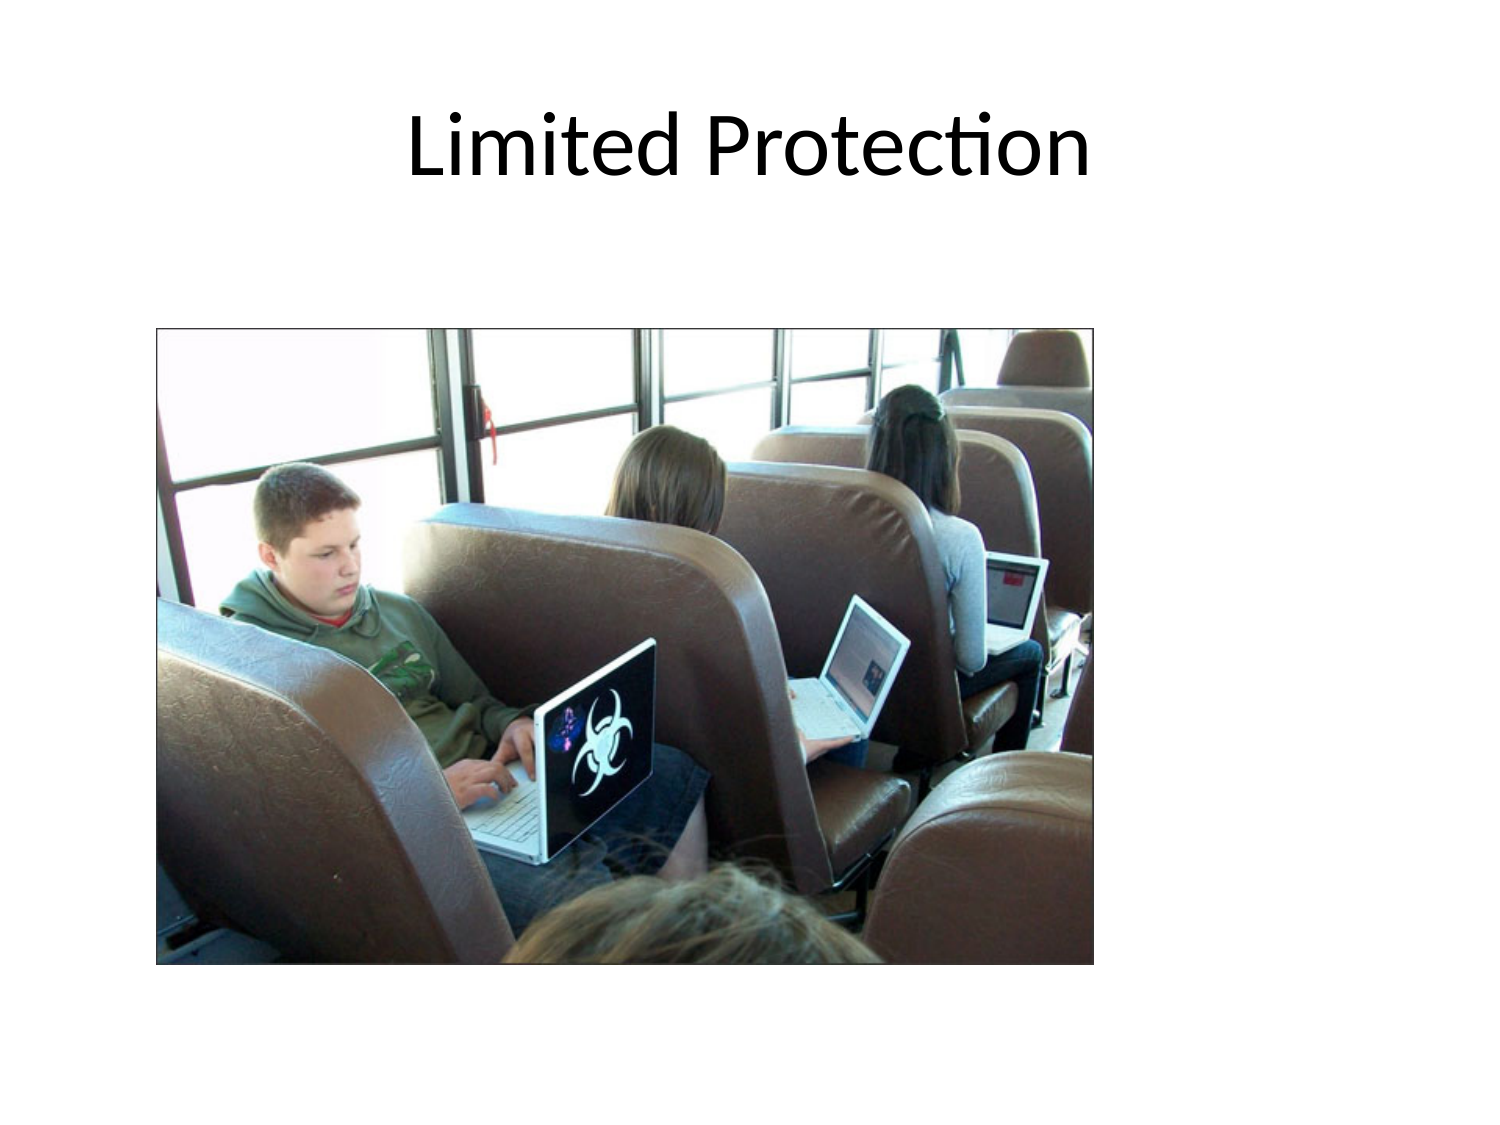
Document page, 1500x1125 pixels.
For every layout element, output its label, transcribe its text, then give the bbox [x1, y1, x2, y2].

title Limited Protection [75, 45, 1425, 233]
picture [155, 328, 1094, 965]
